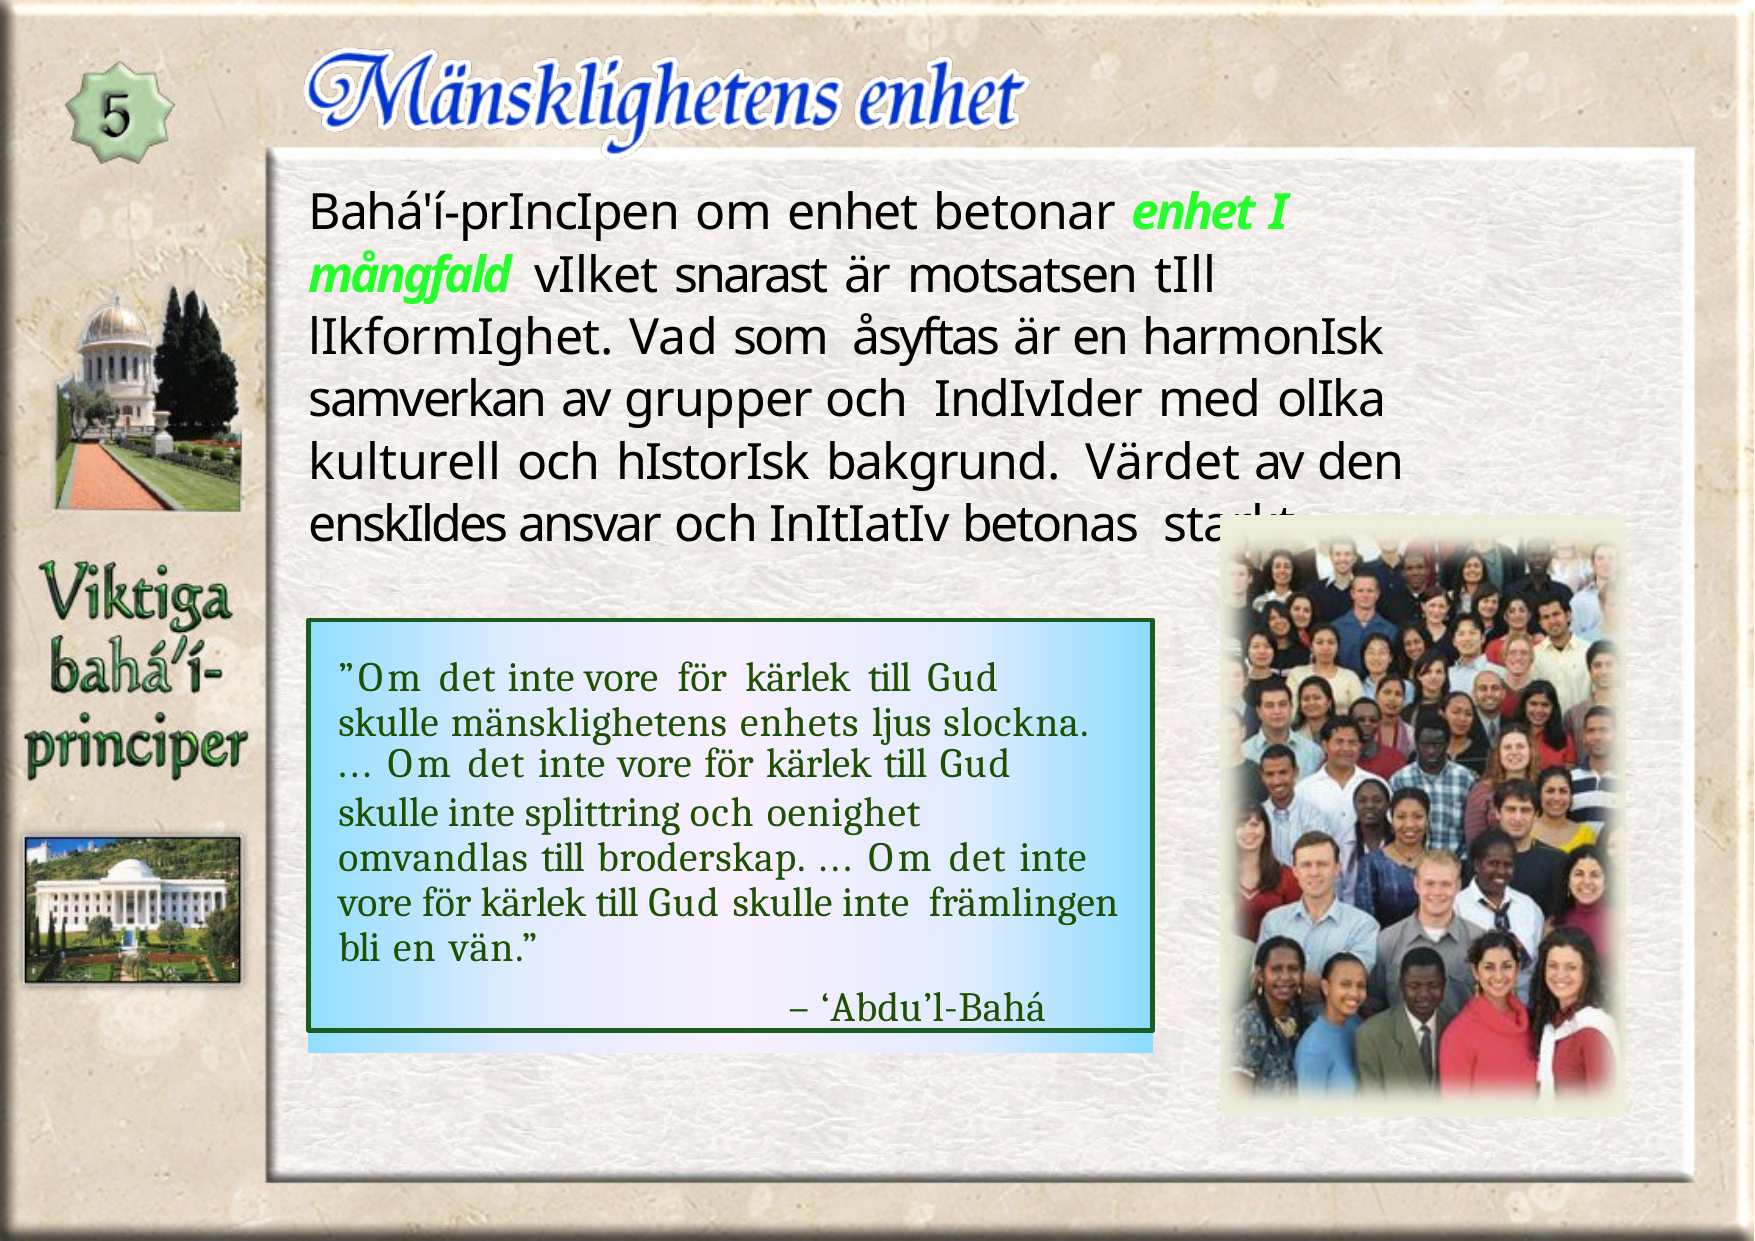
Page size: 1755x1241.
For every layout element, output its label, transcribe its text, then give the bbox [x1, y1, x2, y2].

picture [0, 0, 1754, 1241]
text_box Bahá'í-prIncIpen om enhet betonar enhet I mångfald vIlket snarast är motsatsen tIll lIkformIghet. Vad som åsyftas är en harmonIsk samverkan av grupper och IndIvIder med olIka kulturell och hIstorIsk bakgrund. Värdet av den enskIldes ansvar och InItIatIv betonas starkt. [306, 176, 1433, 552]
